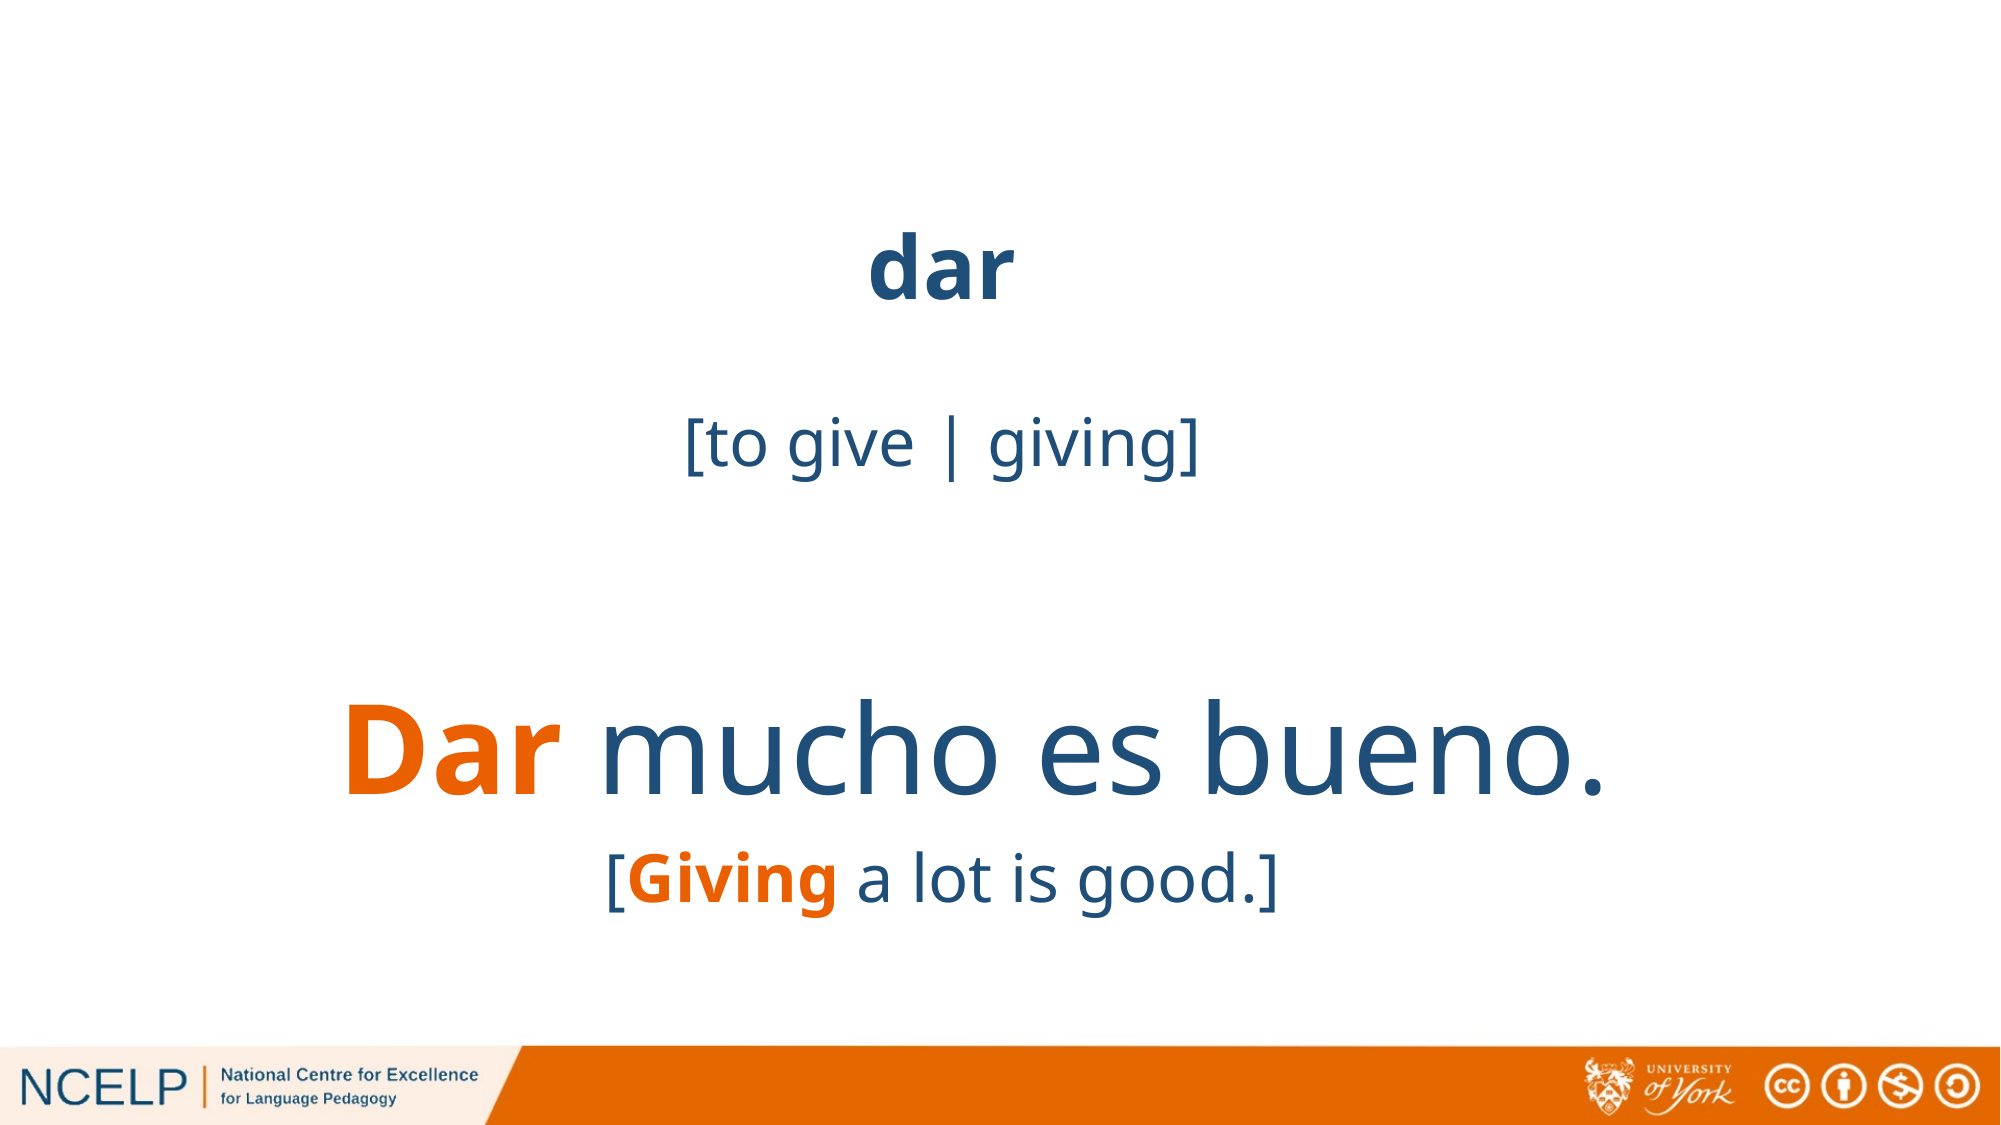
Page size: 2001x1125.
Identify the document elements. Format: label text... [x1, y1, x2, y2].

text_box [to give | giving] [498, 392, 1387, 487]
text_box Dar mucho es bueno. [182, 662, 1767, 827]
picture [0, 0, 2001, 1125]
title dar [80, 203, 1805, 421]
text_box [Giving a lot is good.] [498, 828, 1387, 924]
